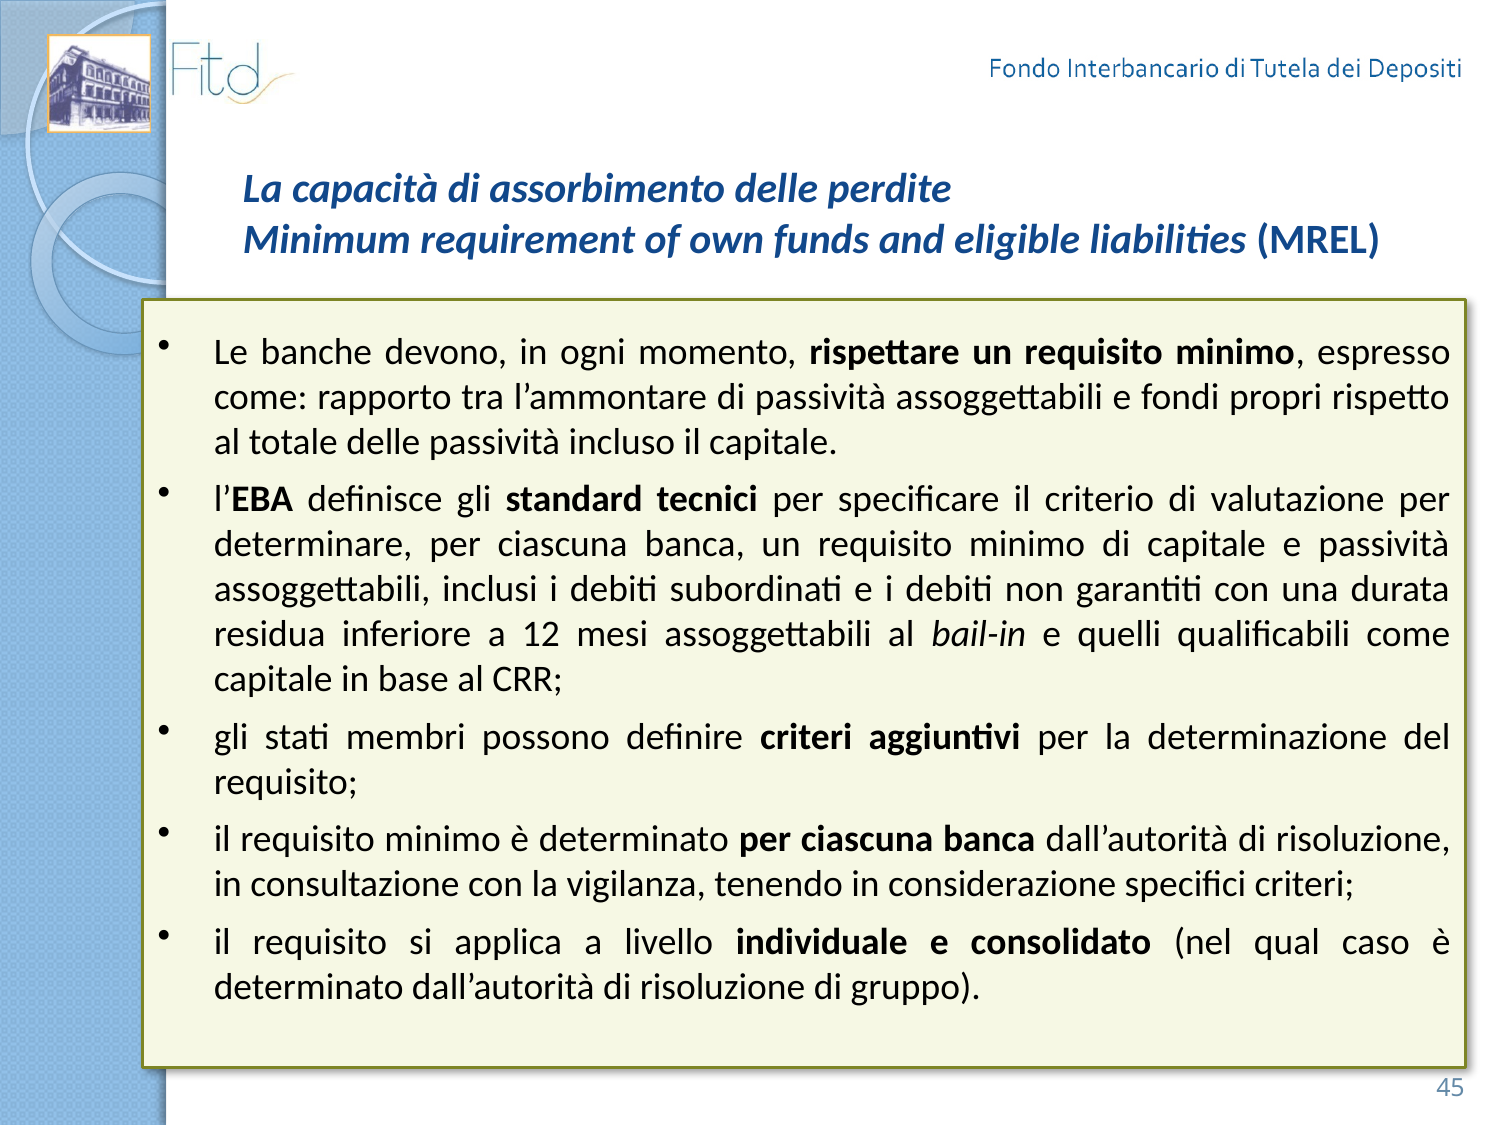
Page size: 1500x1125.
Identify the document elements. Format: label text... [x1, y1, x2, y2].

picture [169, 39, 300, 104]
text_box Le banche devono, in ogni momento, rispettare un requisito minimo, espresso come: rapporto tra l’ammontare di passività assoggettabili e fondi propri rispetto al totale delle passività incluso il capitale. l’EBA definisce gli standard tecnici per specificare il criterio di valutazione per determinare, per ciascuna banca, un requisito minimo di capitale e passività assoggettabili, inclusi i debiti subordinati e i debiti non garantiti con una durata residua inferiore a 12 mesi assoggettabili al bail-in e quelli qualificabili come capitale in base al CRR; gli stati membri possono definire criteri aggiuntivi per la determinazione del requisito; il requisito minimo è determinato per ciascuna banca dall’autorità di risoluzione, in consultazione con la vigilanza, tenendo in considerazione specifici criteri; il requisito si applica a livello individuale e consolidato (nel qual caso è determinato dall’autorità di risoluzione di gruppo). [142, 299, 1466, 1068]
picture [47, 34, 151, 133]
title La capacità di assorbimento delle perdite Minimum requirement of own funds and eligible liabilities (MREL) [228, 117, 1459, 297]
slide_number 45 [1413, 1034, 1488, 1113]
picture [988, 55, 1462, 82]
